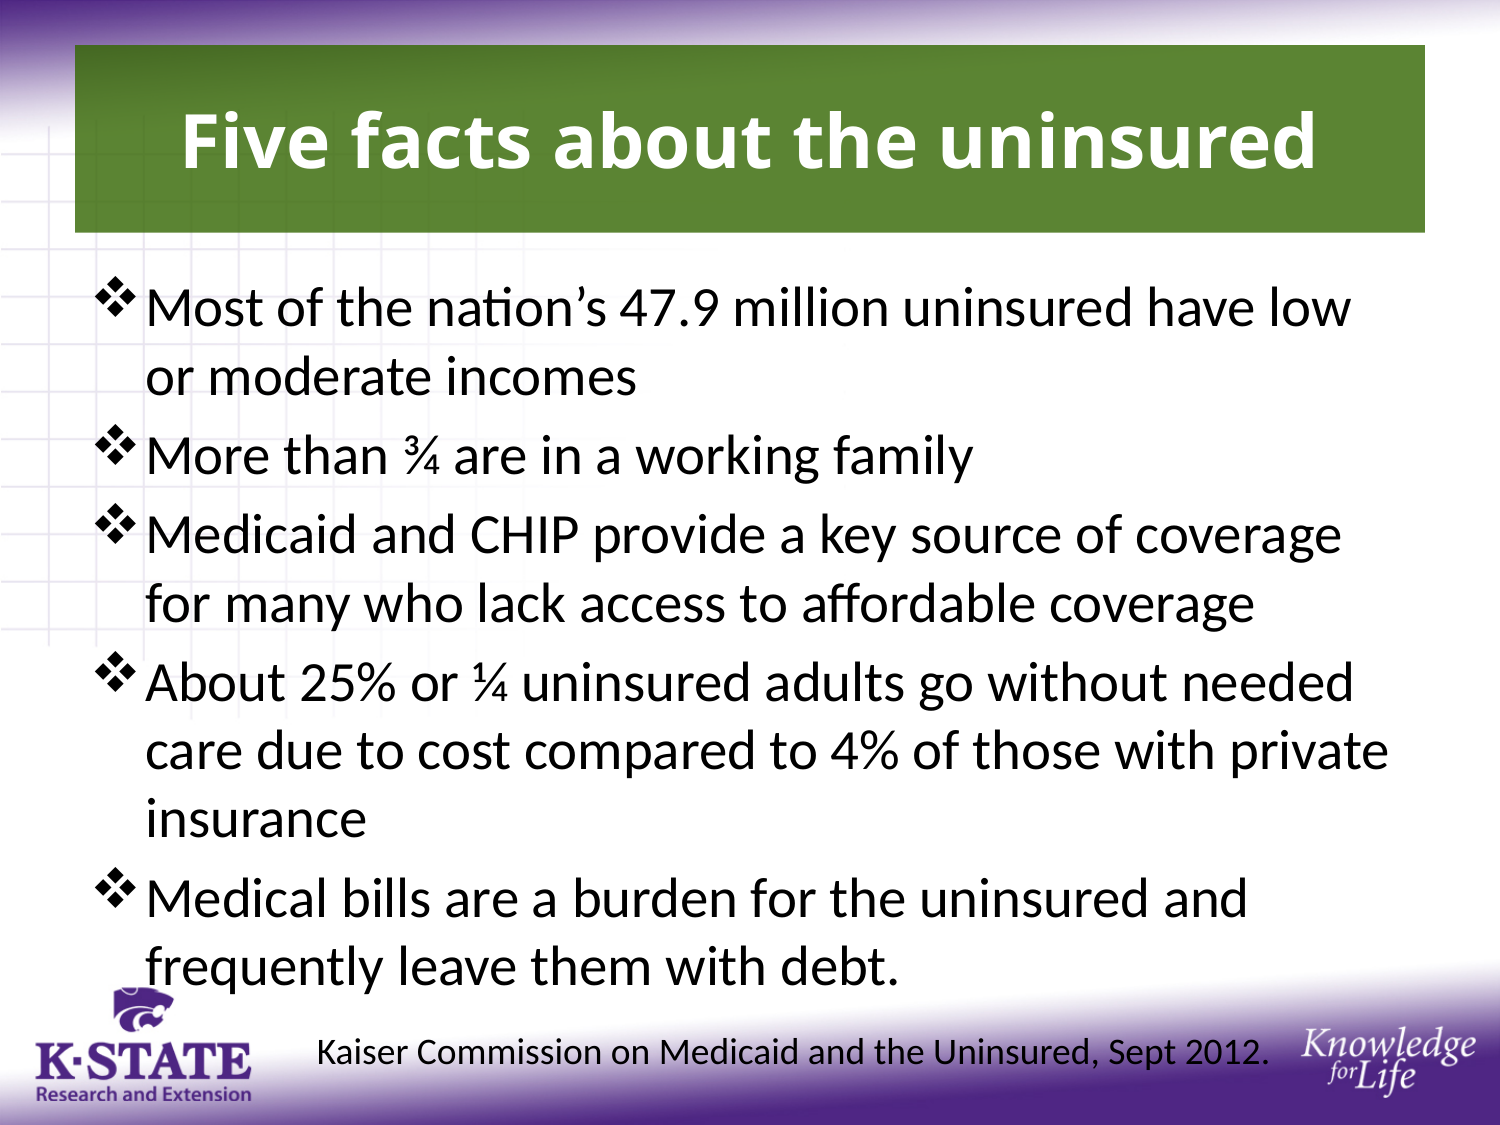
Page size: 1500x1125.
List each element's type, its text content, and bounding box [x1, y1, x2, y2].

title Five facts about the uninsured [75, 45, 1425, 233]
text_box Kaiser Commission on Medicaid and the Uninsured, Sept 2012. [302, 1019, 1295, 1080]
list Most of the nation’s 47.9 million uninsured have low or moderate incomes More than ¾ are in a working family Medicaid and CHIP provide a key source of coverage for many who lack access to affordable coverage About 25% or ¼ uninsured adults go without needed care due to cost compared to 4% of those with private insurance Medical bills are a burden for the uninsured and frequently leave them with debt. [75, 262, 1425, 1005]
picture [0, 0, 1500, 1125]
